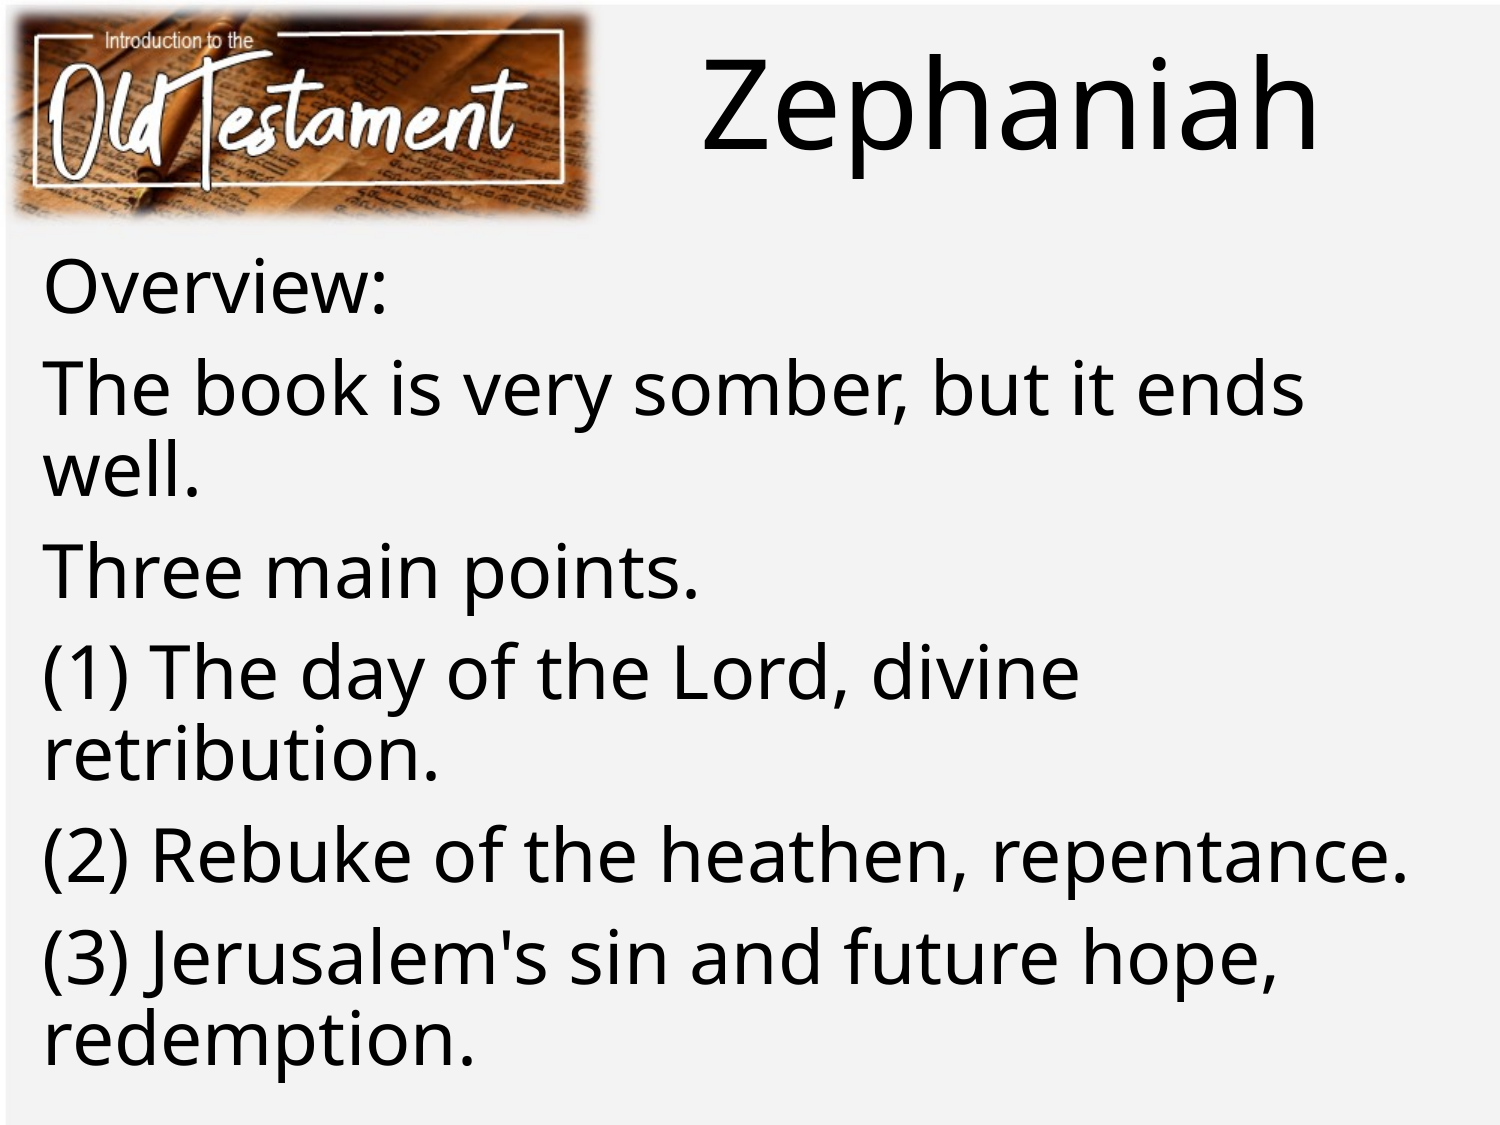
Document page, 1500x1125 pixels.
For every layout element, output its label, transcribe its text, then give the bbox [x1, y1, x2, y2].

picture [0, 0, 1500, 1125]
list Overview: The book is very somber, but it ends well. Three main points. (1) The day of the Lord, divine retribution. (2) Rebuke of the heathen, repentance. (3) Jerusalem's sin and future hope, redemption. [27, 241, 1472, 1107]
title Zephaniah [585, 18, 1472, 201]
